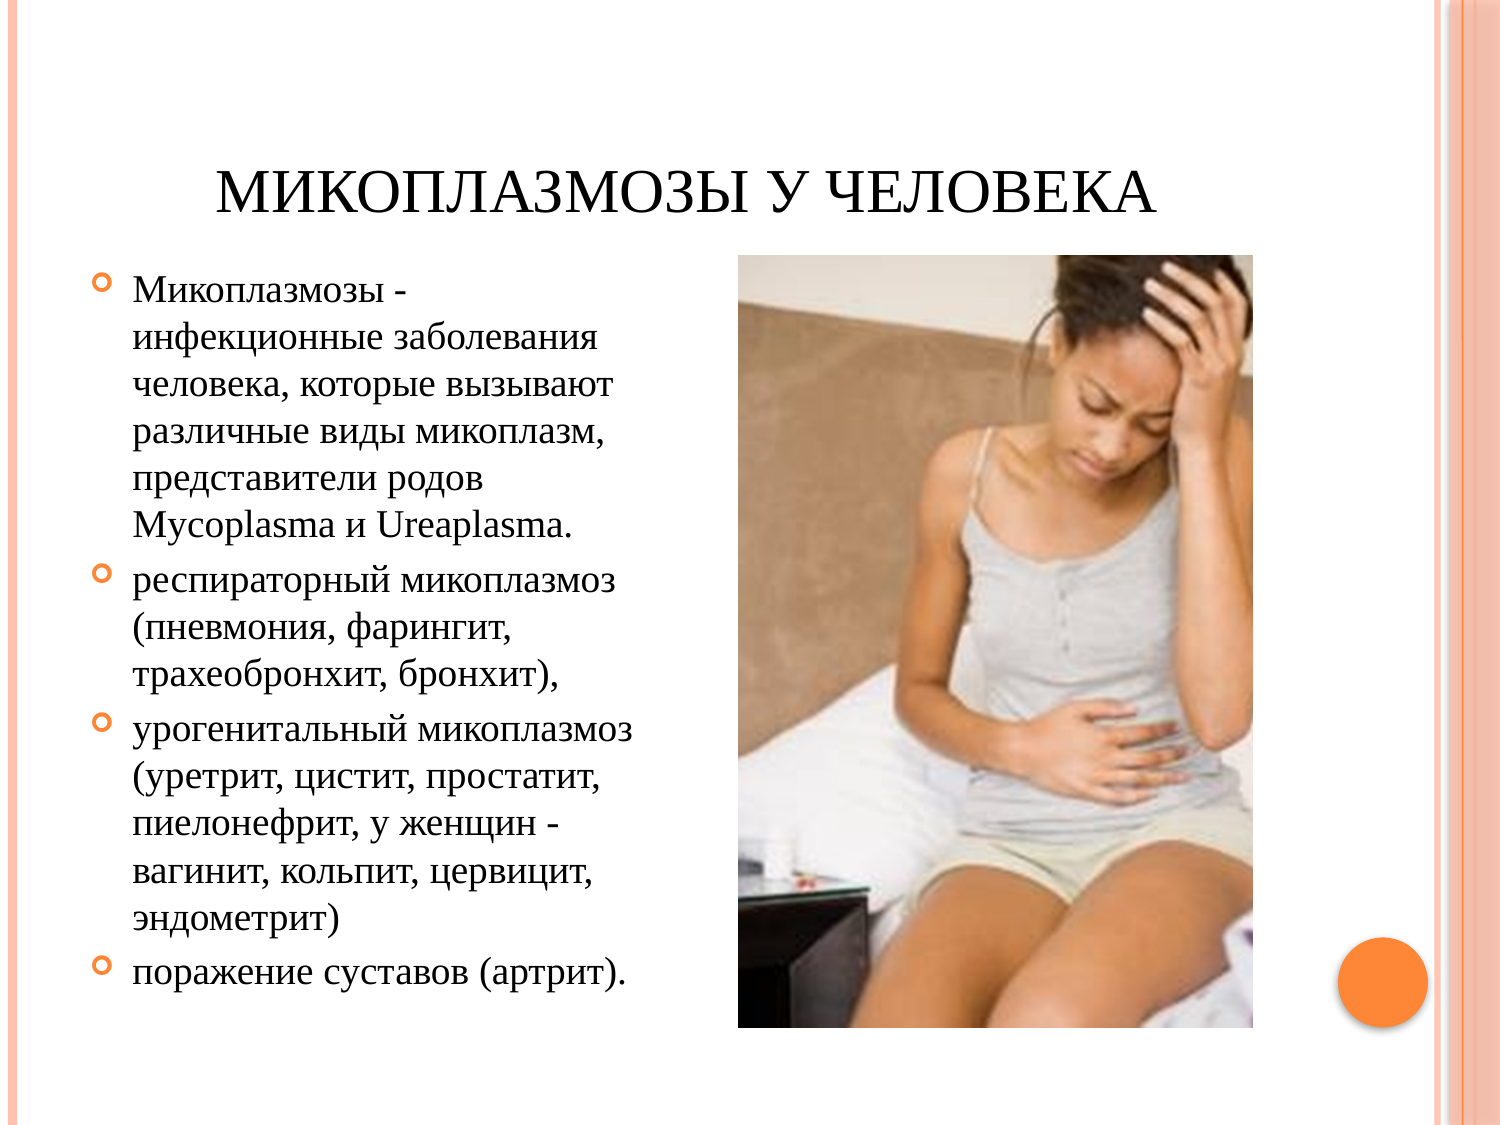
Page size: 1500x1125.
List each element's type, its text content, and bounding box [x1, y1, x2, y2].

title Микоплазмозы у человека [75, 45, 1300, 233]
picture [737, 254, 1253, 1028]
list Микоплазмозы - инфекционные заболевания человека, которые вызывают различные виды микоплазм, представители родов Mycoplasma и Ureaplasma. респираторный микоплазмоз (пневмония, фарингит, трахеобронхит, бронхит), урогенитальный микоплазмоз (уретрит, цистит, простатит, пиелонефрит, у женщин - вагинит, кольпит, цервицит, эндометрит) поражение суставов (артрит). [75, 255, 656, 1071]
